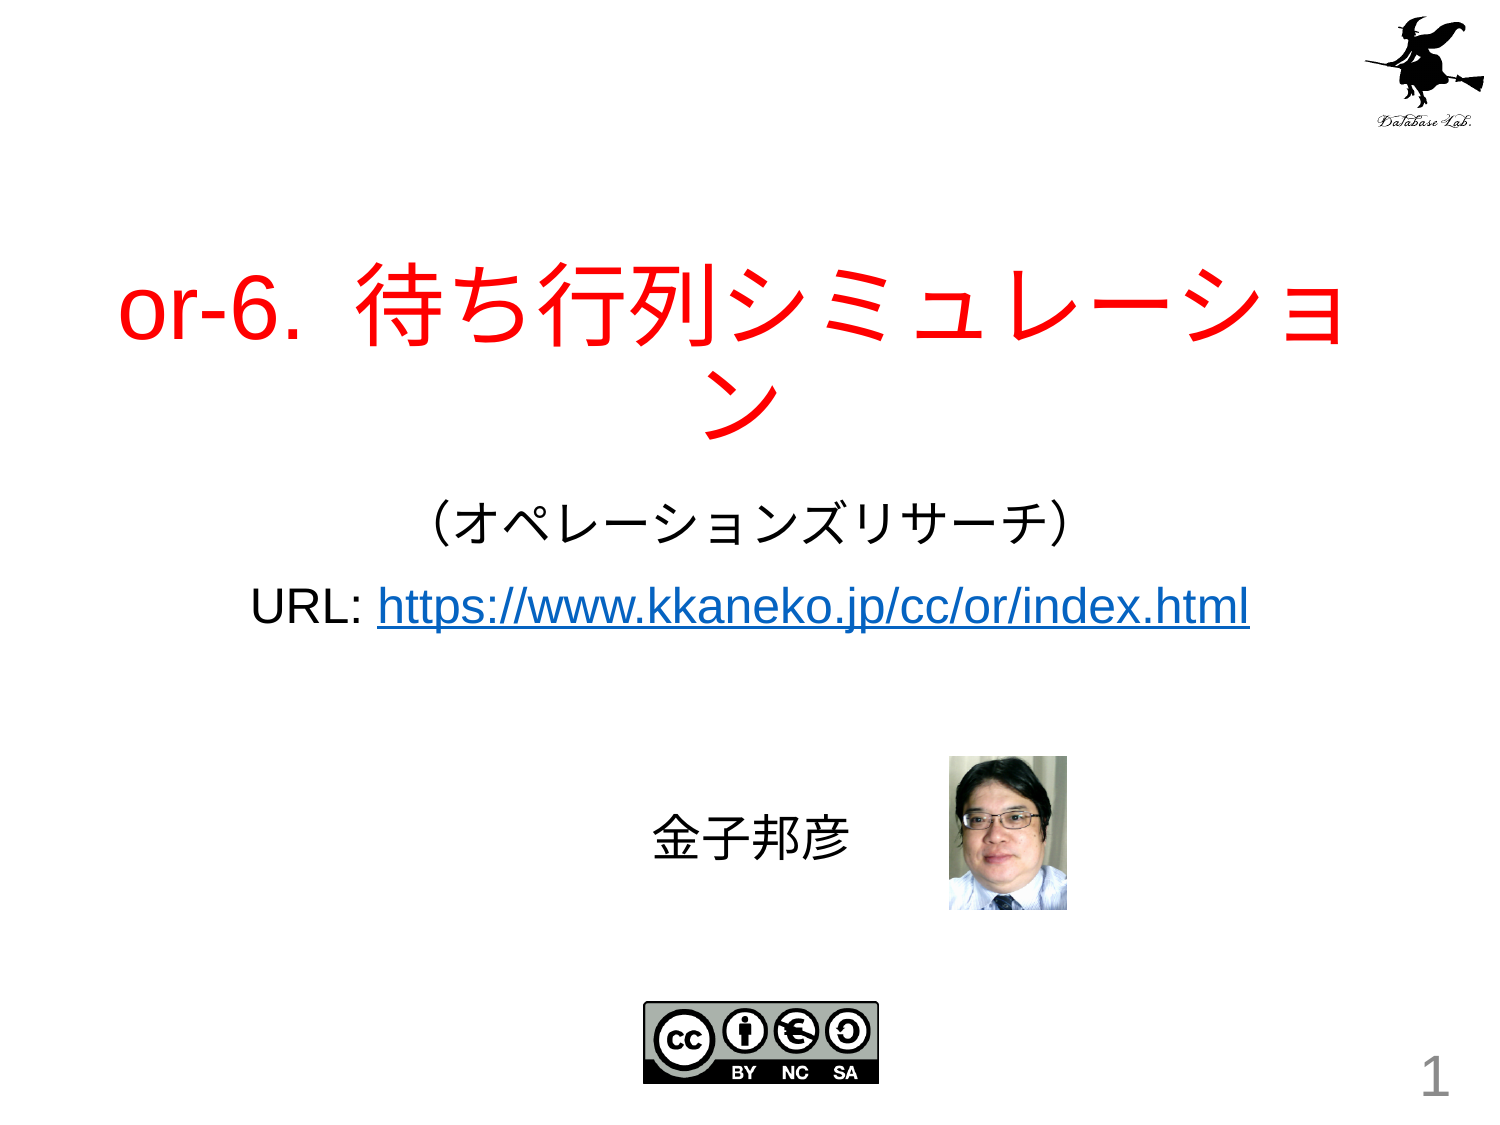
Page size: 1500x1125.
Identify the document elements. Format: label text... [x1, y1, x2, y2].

text_box 金子邦彦 [635, 798, 868, 875]
title or-6. 待ち行列シミュレーション [58, 184, 1418, 576]
slide_number 1 [1129, 1042, 1467, 1103]
picture [949, 756, 1067, 911]
subtitle （オペレーションズリサーチ） URL: https://www.kkaneko.jp/cc/or/index.html [187, 484, 1313, 757]
picture [1362, 14, 1486, 130]
picture [643, 1001, 879, 1084]
